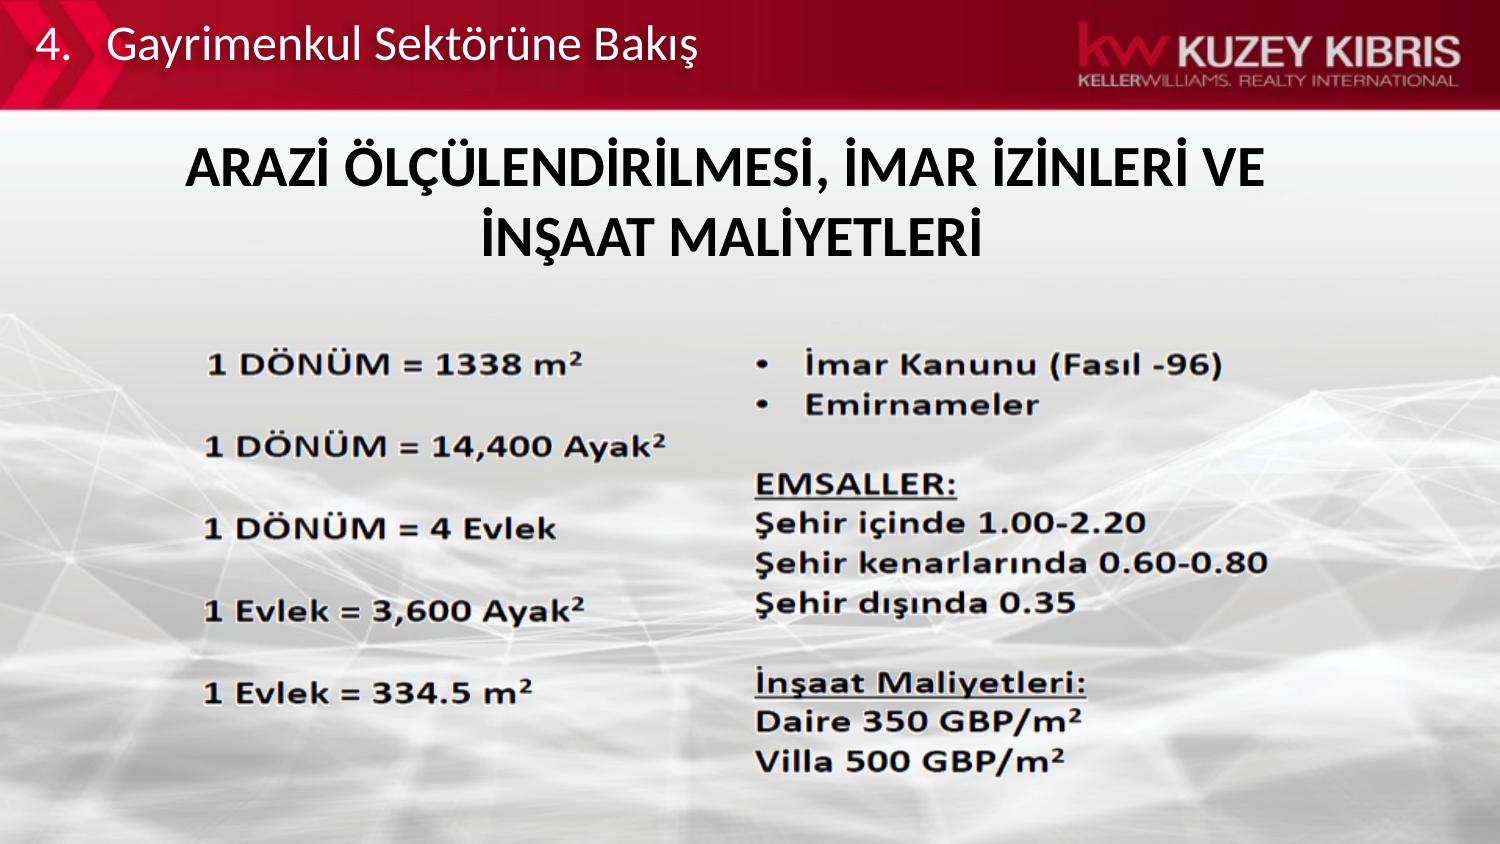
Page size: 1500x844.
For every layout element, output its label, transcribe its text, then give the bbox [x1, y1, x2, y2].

text_box ARAZİ ÖLÇÜLENDİRİLMESİ, İMAR İZİNLERİ VE İNŞAAT MALİYETLERİ [29, 120, 1436, 276]
picture [0, 0, 1500, 844]
text_box 4. Gayrimenkul Sektörüne Bakış [15, 12, 1473, 70]
